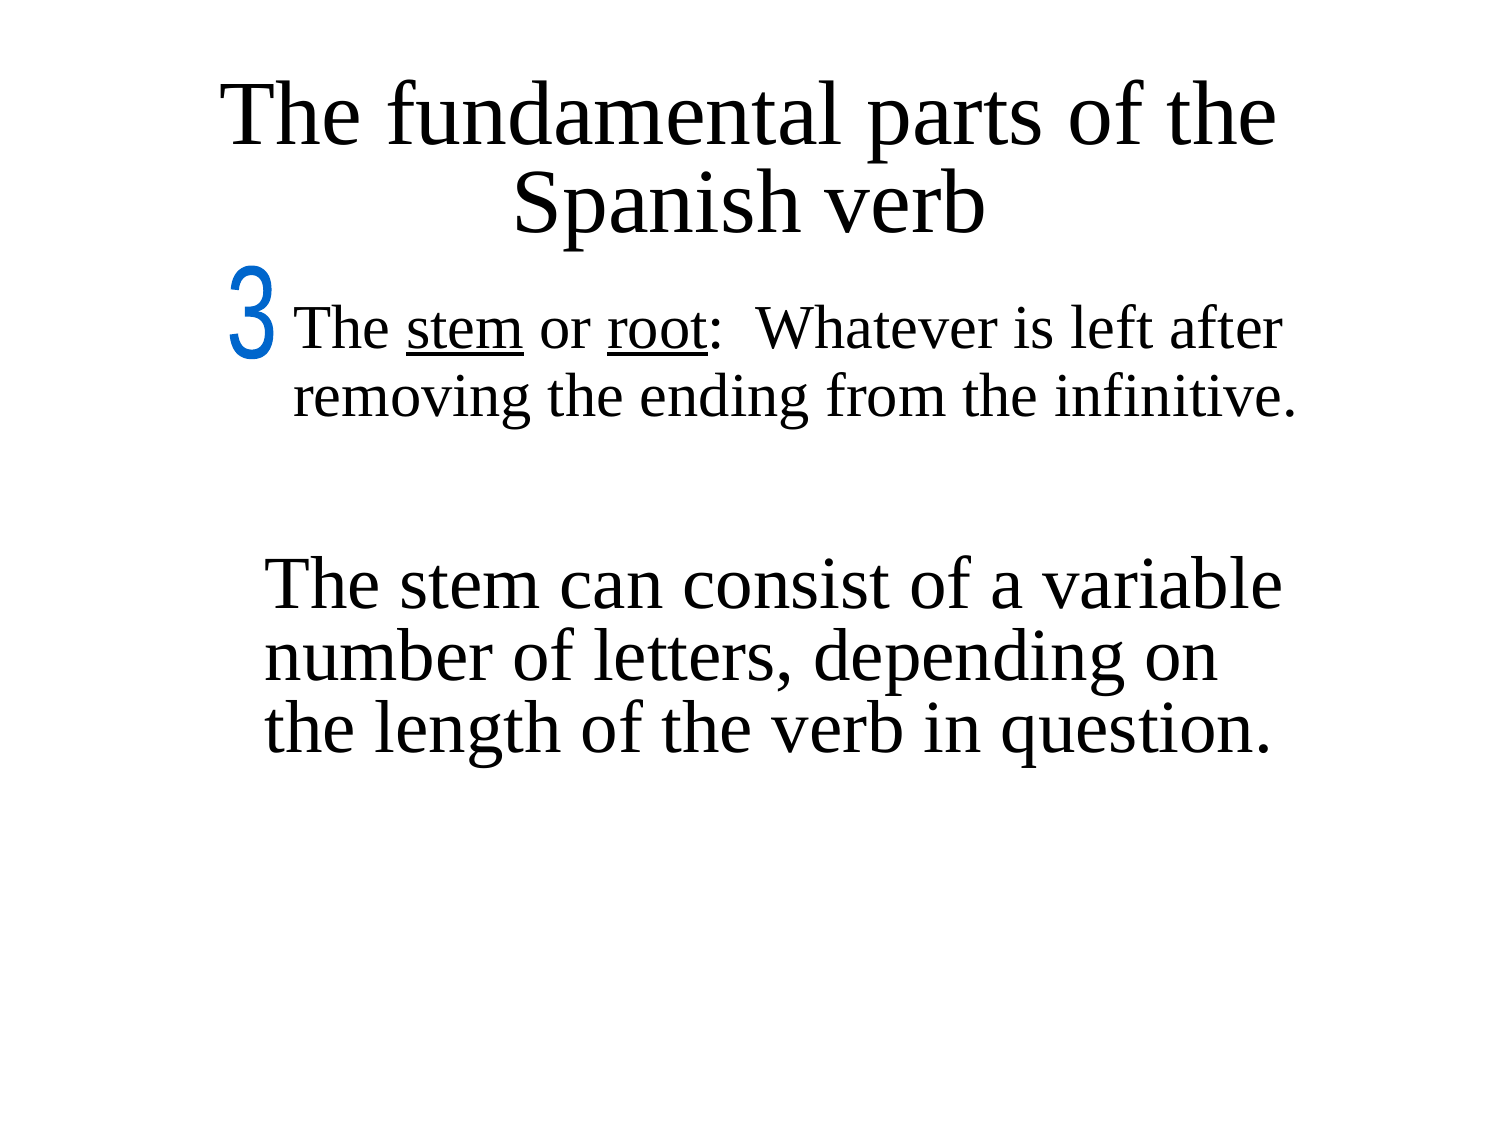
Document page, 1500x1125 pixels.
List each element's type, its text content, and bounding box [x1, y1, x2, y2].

text_box The stem can consist of a variable number of letters, depending on the length of the verb in question. [249, 543, 1322, 775]
title The fundamental parts of the Spanish verb [112, 37, 1388, 288]
subtitle The stem or root: Whatever is left after removing the ending from the infinitive. [278, 288, 1375, 488]
